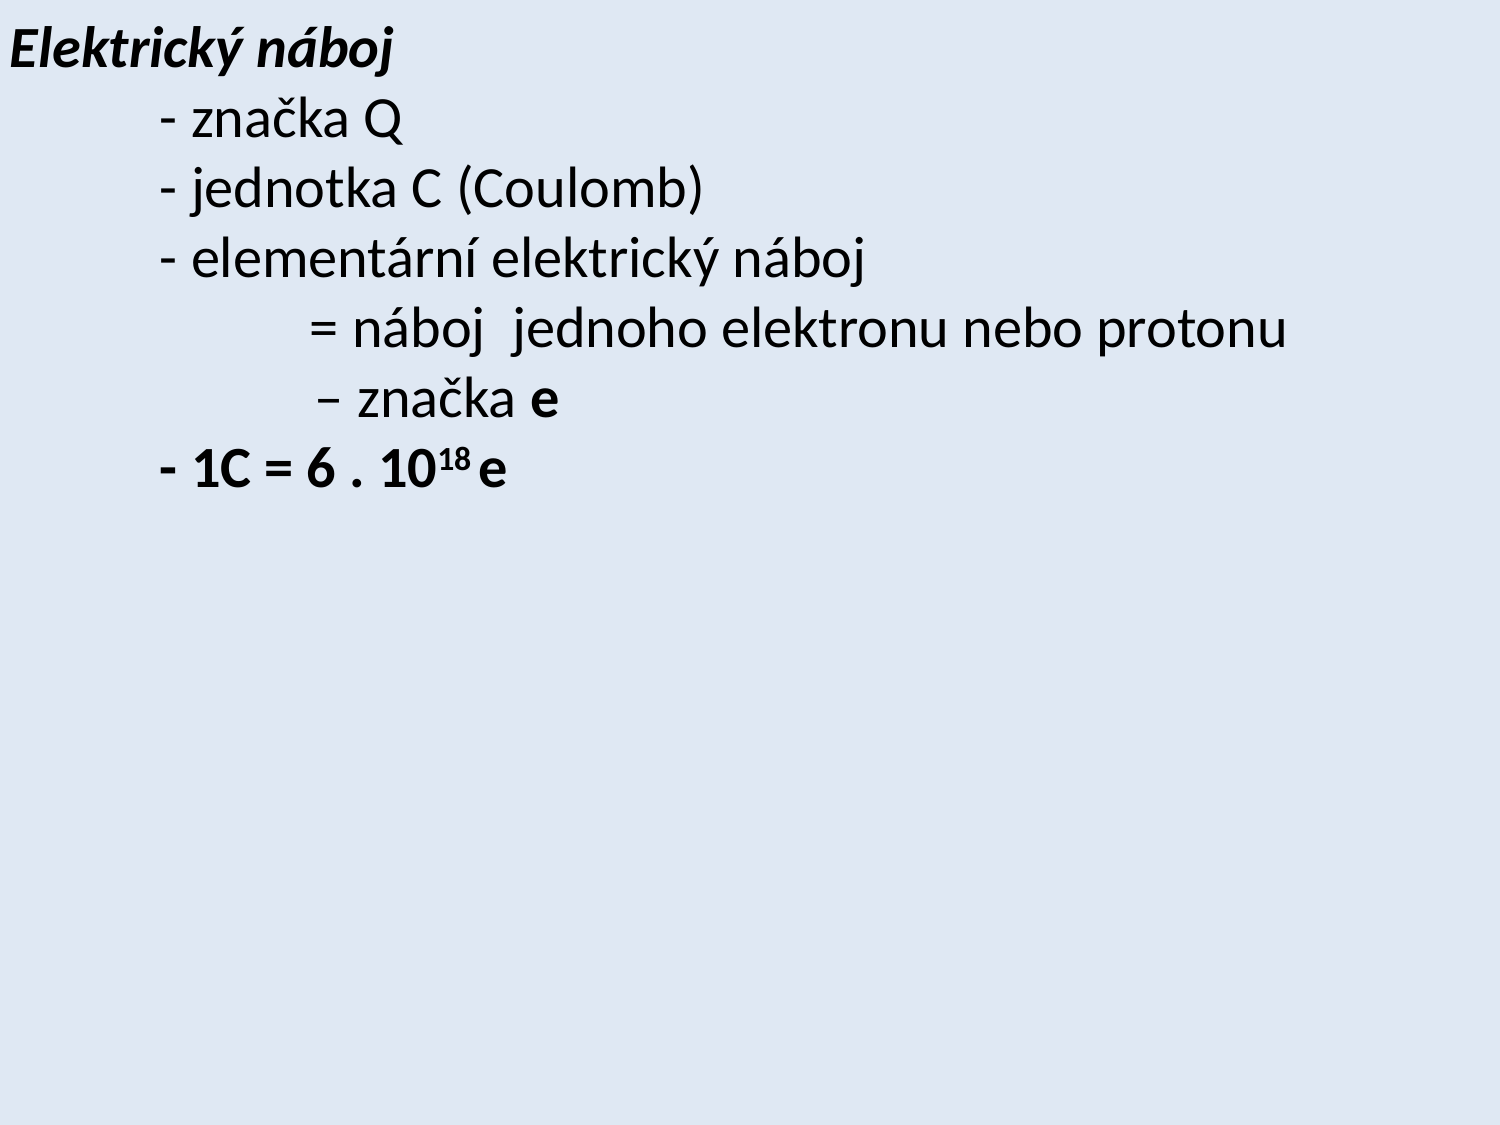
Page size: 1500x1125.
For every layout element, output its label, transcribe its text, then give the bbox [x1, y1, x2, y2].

text_box Elektrický náboj - značka Q - jednotka C (Coulomb) - elementární elektrický náboj = náboj jednoho elektronu nebo protonu – značka e - 1C = 6 . 1018 e [0, 1, 1483, 507]
